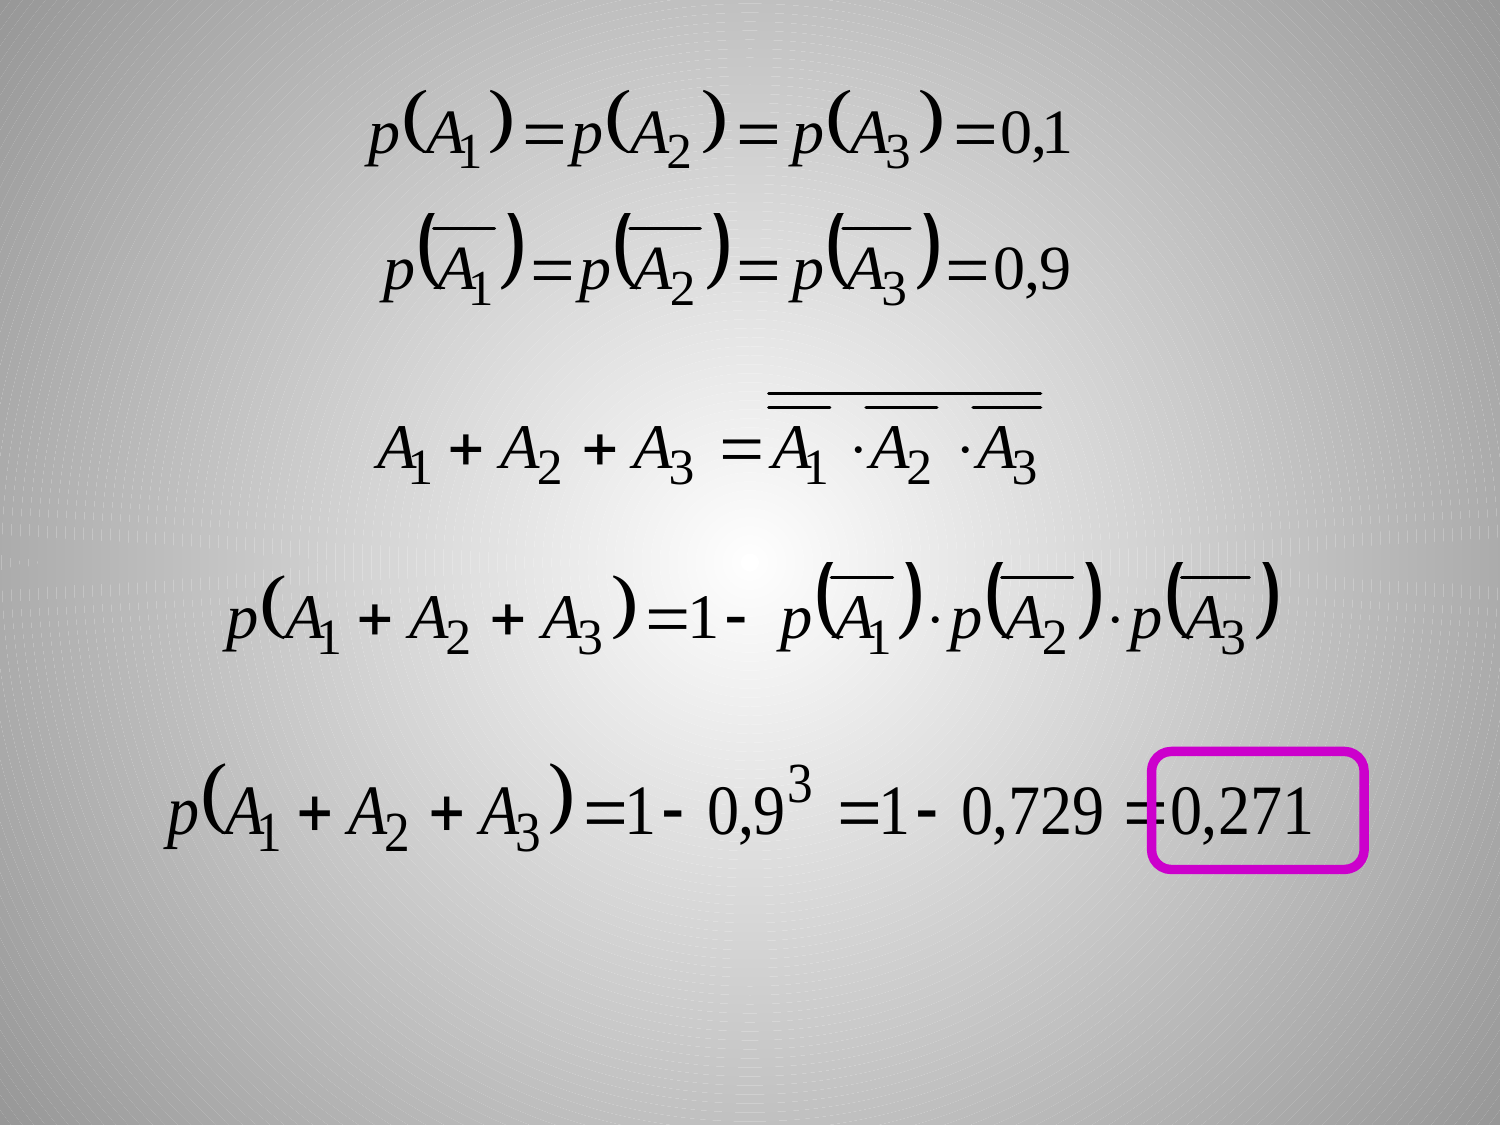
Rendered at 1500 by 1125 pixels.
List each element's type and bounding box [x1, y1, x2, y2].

text_box [206, 562, 1280, 671]
text_box [348, 89, 1080, 185]
text_box [359, 373, 1059, 501]
text_box [147, 741, 1321, 870]
text_box [363, 213, 1088, 321]
list [41, 42, 1459, 1083]
text_box [1326, 749, 1367, 872]
